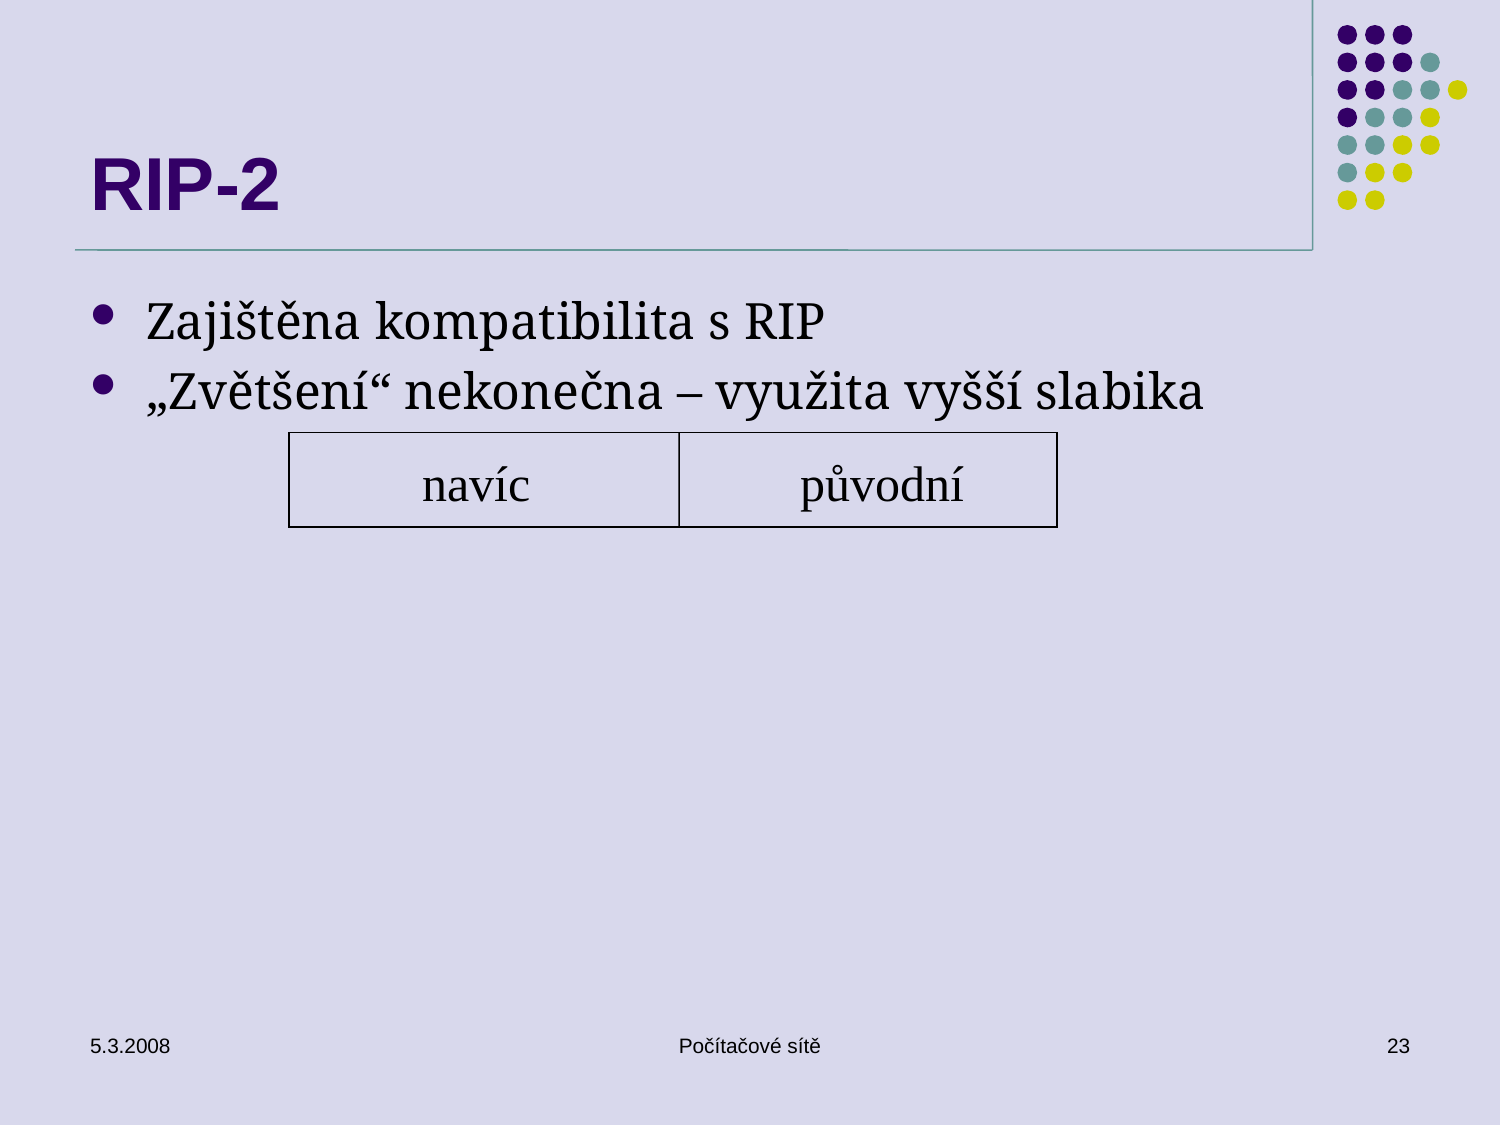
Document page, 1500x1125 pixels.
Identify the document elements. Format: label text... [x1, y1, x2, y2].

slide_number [75, 1025, 425, 1100]
text_box navíc [407, 444, 546, 519]
title RIP-2 [75, 20, 1313, 233]
list Zajištěna kompatibilita s RIP „Zvětšení“ nekonečna – využita vyšší slabika [75, 282, 1425, 1006]
text_box [289, 432, 679, 528]
text_box původní [785, 444, 980, 519]
text_box [680, 432, 1057, 528]
slide_number 23 [1074, 1025, 1425, 1100]
footer Počítačové sítě [512, 1025, 988, 1100]
